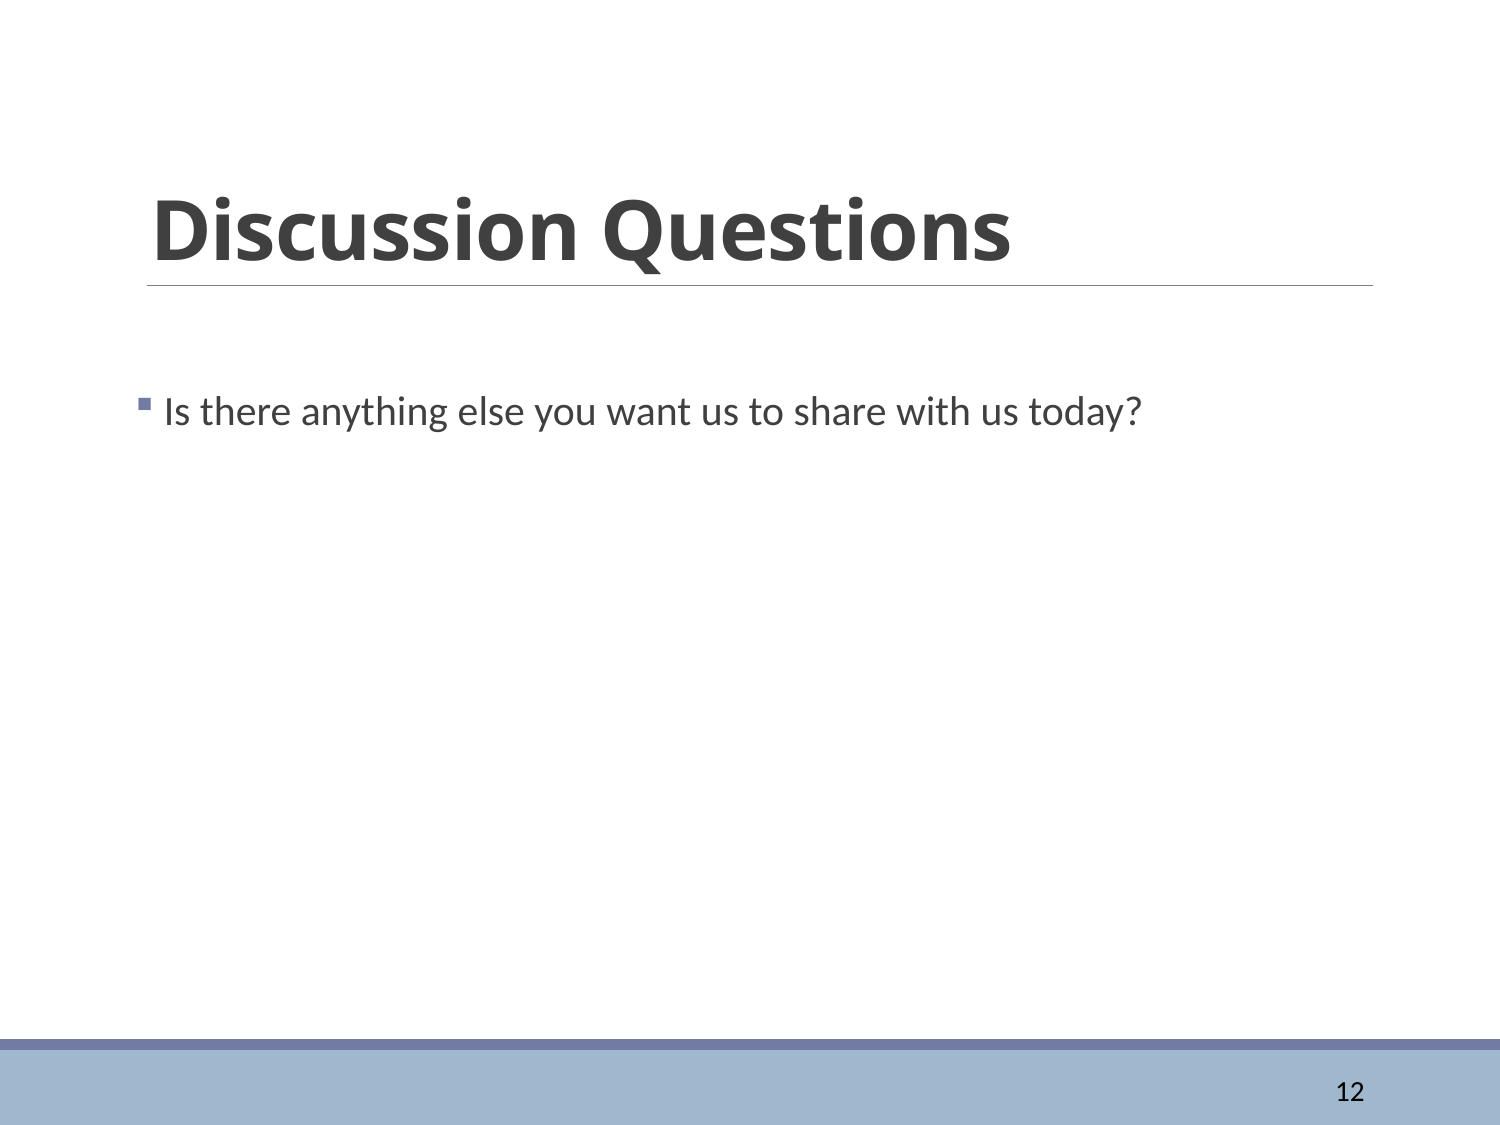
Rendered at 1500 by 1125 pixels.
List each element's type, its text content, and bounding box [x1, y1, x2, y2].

title Discussion Questions [135, 47, 1373, 285]
list Is there anything else you want us to share with us today? [135, 302, 1373, 963]
slide_number 12 [1218, 1059, 1380, 1120]
